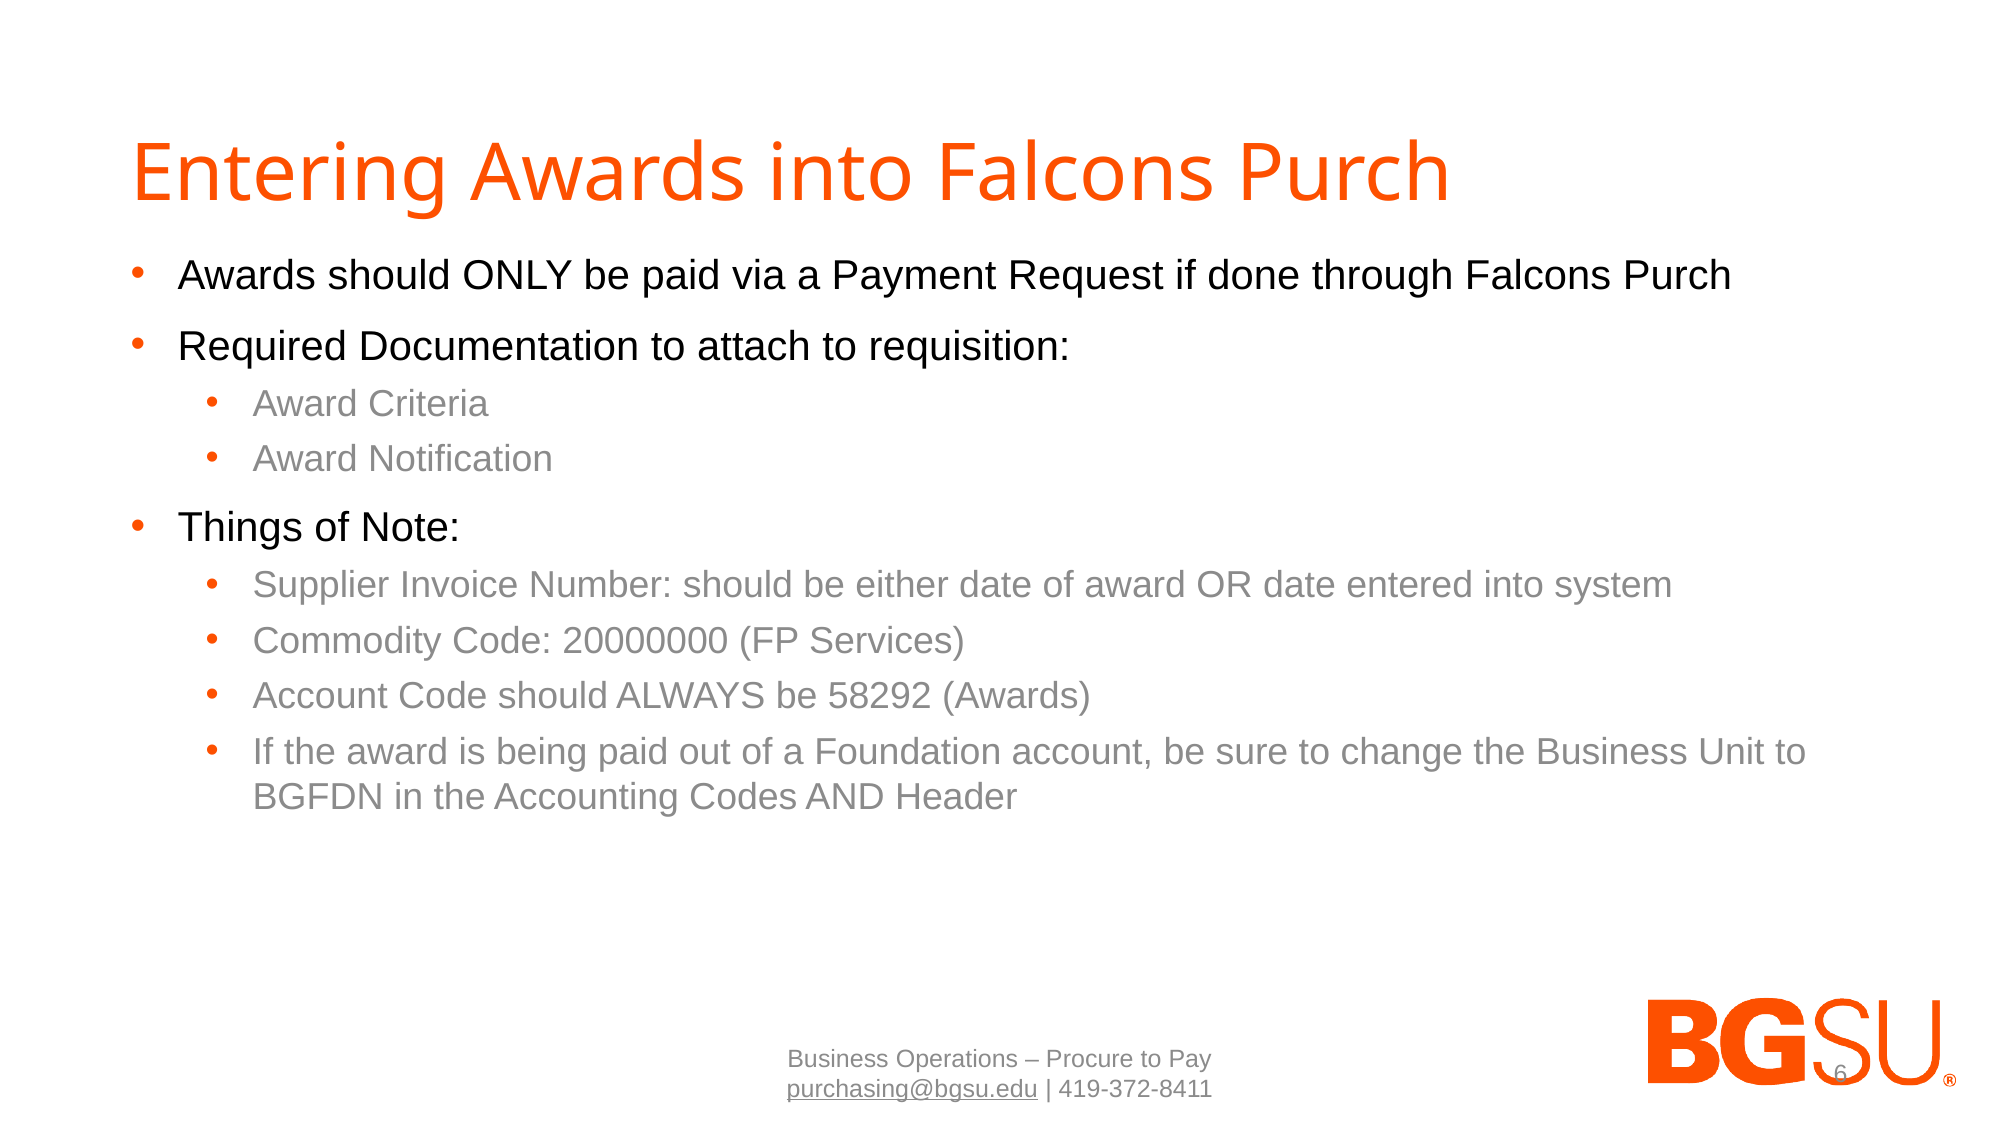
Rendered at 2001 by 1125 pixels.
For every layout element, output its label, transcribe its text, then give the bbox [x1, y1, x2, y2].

footer Business Operations – Procure to Pay purchasing@bgsu.edu | 419-372-8411 [662, 1042, 1338, 1103]
title Entering Awards into Falcons Purch [115, 112, 1877, 224]
slide_number 6 [1412, 1042, 1863, 1103]
picture [1648, 997, 1956, 1087]
list Awards should ONLY be paid via a Payment Request if done through Falcons Purch Required Documentation to attach to requisition: Award Criteria Award Notification Things of Note: Supplier Invoice Number: should be either date of award OR date entered into system Commodity Code: 20000000 (FP Services) Account Code should ALWAYS be 58292 (Awards) If the award is being paid out of a Foundation account, be sure to change the Business Unit to BGFDN in the Accounting Codes AND Header [115, 240, 1877, 957]
